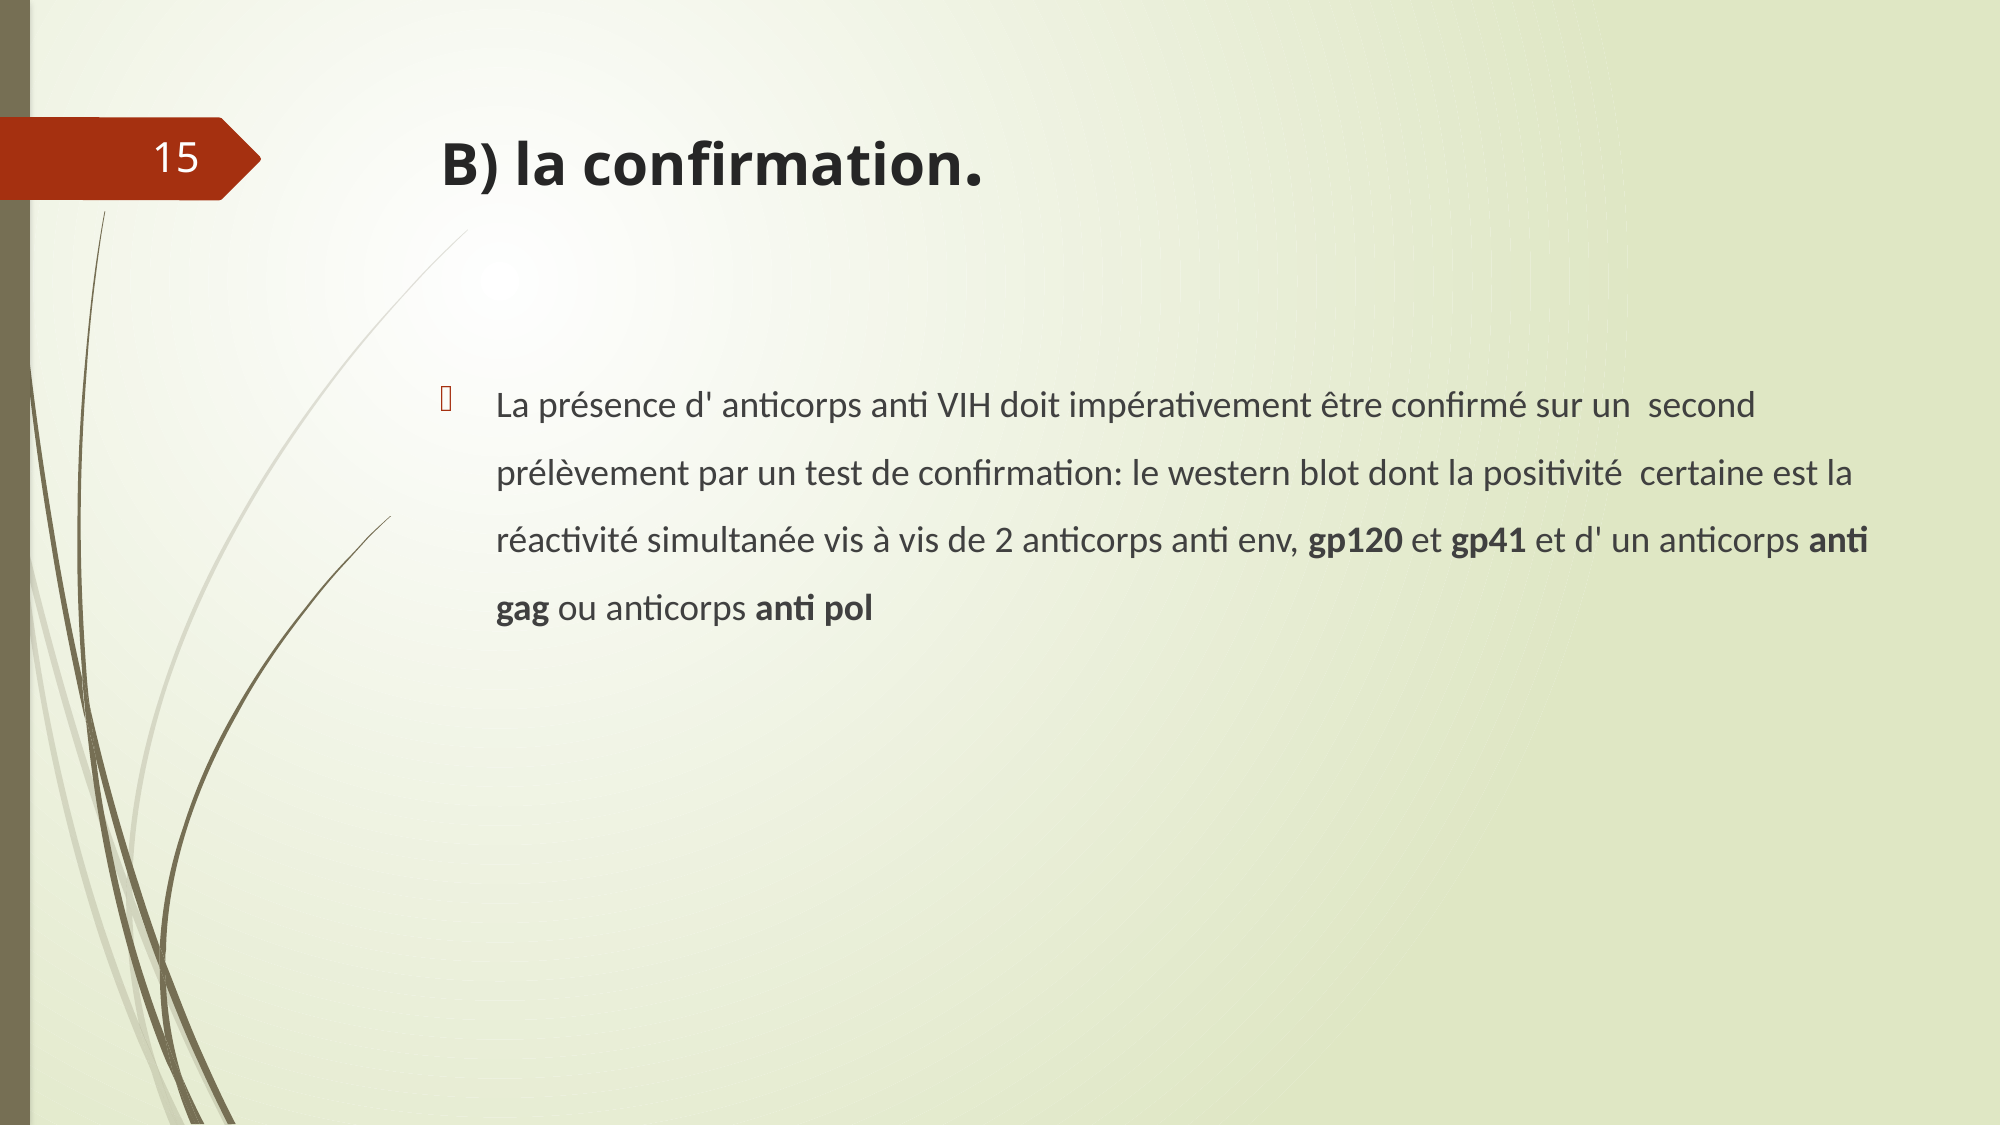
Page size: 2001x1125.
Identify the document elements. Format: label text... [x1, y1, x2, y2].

slide_number 15 [87, 129, 216, 190]
list La présence d' anticorps anti VIH doit impérativement être confirmé sur un second prélèvement par un test de confirmation: le western blot dont la positivité certaine est la réactivité simultanée vis à vis de 2 anticorps anti env, gp120 et gp41 et d' un anticorps anti gag ou anticorps anti pol [424, 350, 1888, 970]
title B) la confirmation. [425, 102, 1888, 313]
